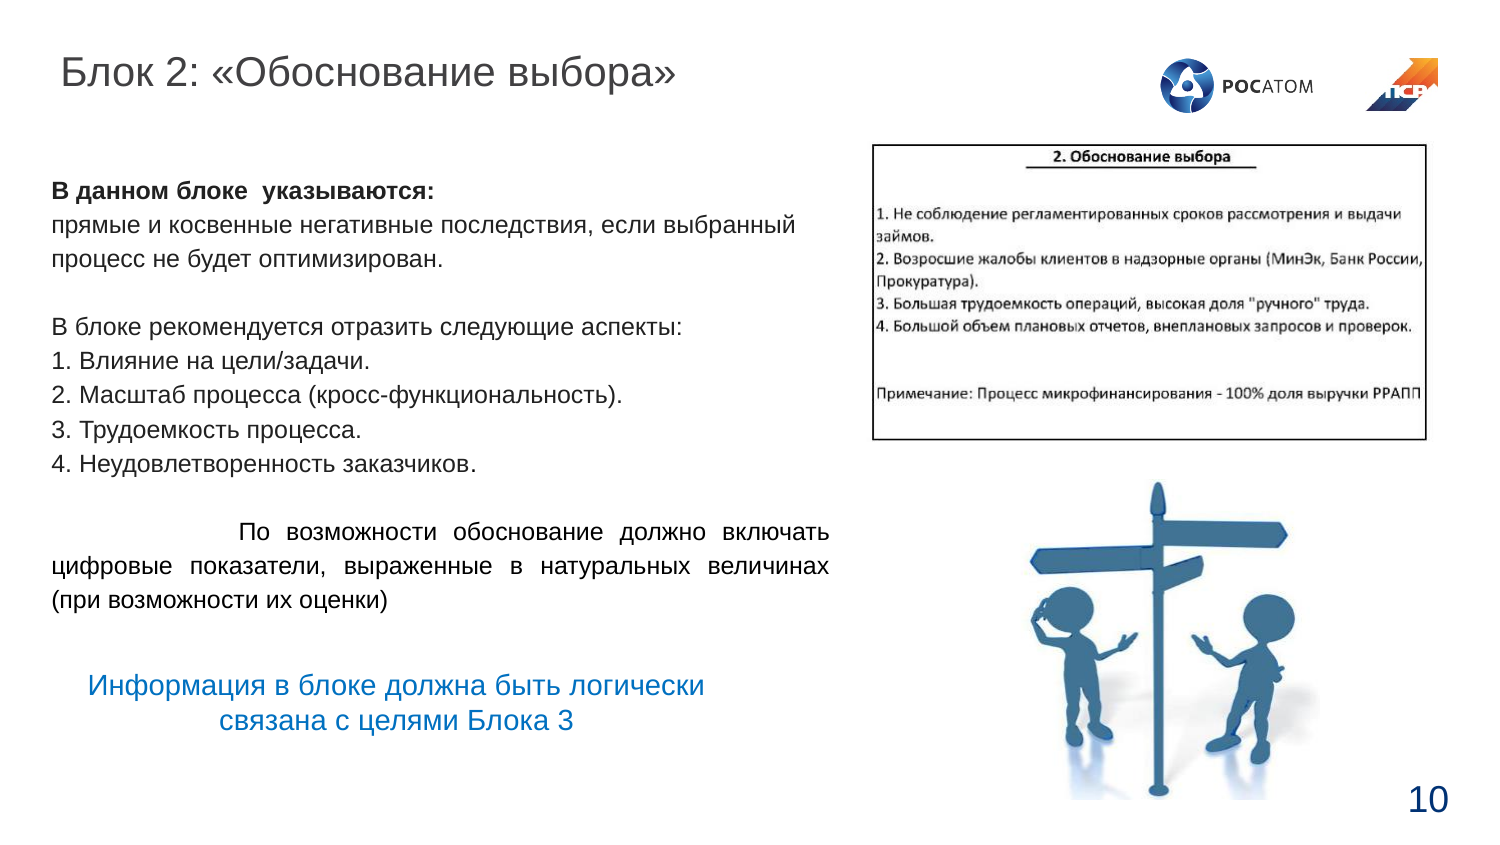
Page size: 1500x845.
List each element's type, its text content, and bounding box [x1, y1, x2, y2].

picture [1160, 58, 1313, 113]
picture [864, 141, 1434, 442]
slide_number 10 [1392, 767, 1496, 830]
text_box Информация в блоке должна быть логически связана с целями Блока 3 [16, 659, 777, 744]
picture [1365, 58, 1438, 113]
text_box В данном блоке указываются: прямые и косвенные негативные последствия, если выбранный процесс не будет оптимизирован. В блоке рекомендуется отразить следующие аспекты: 1. Влияние на цели/задачи. 2. Масштаб процесса (кросс-функциональность). 3. Трудоемкость процесса. 4. Неудовлетворенность заказчиков. По возможности обоснование должно включать цифровые показатели, выраженные в натуральных величинах (при возможности их оценки) [0, 117, 846, 655]
picture [1005, 479, 1320, 800]
text_box Блок 2: «Обоснование выбора» [45, 43, 910, 104]
